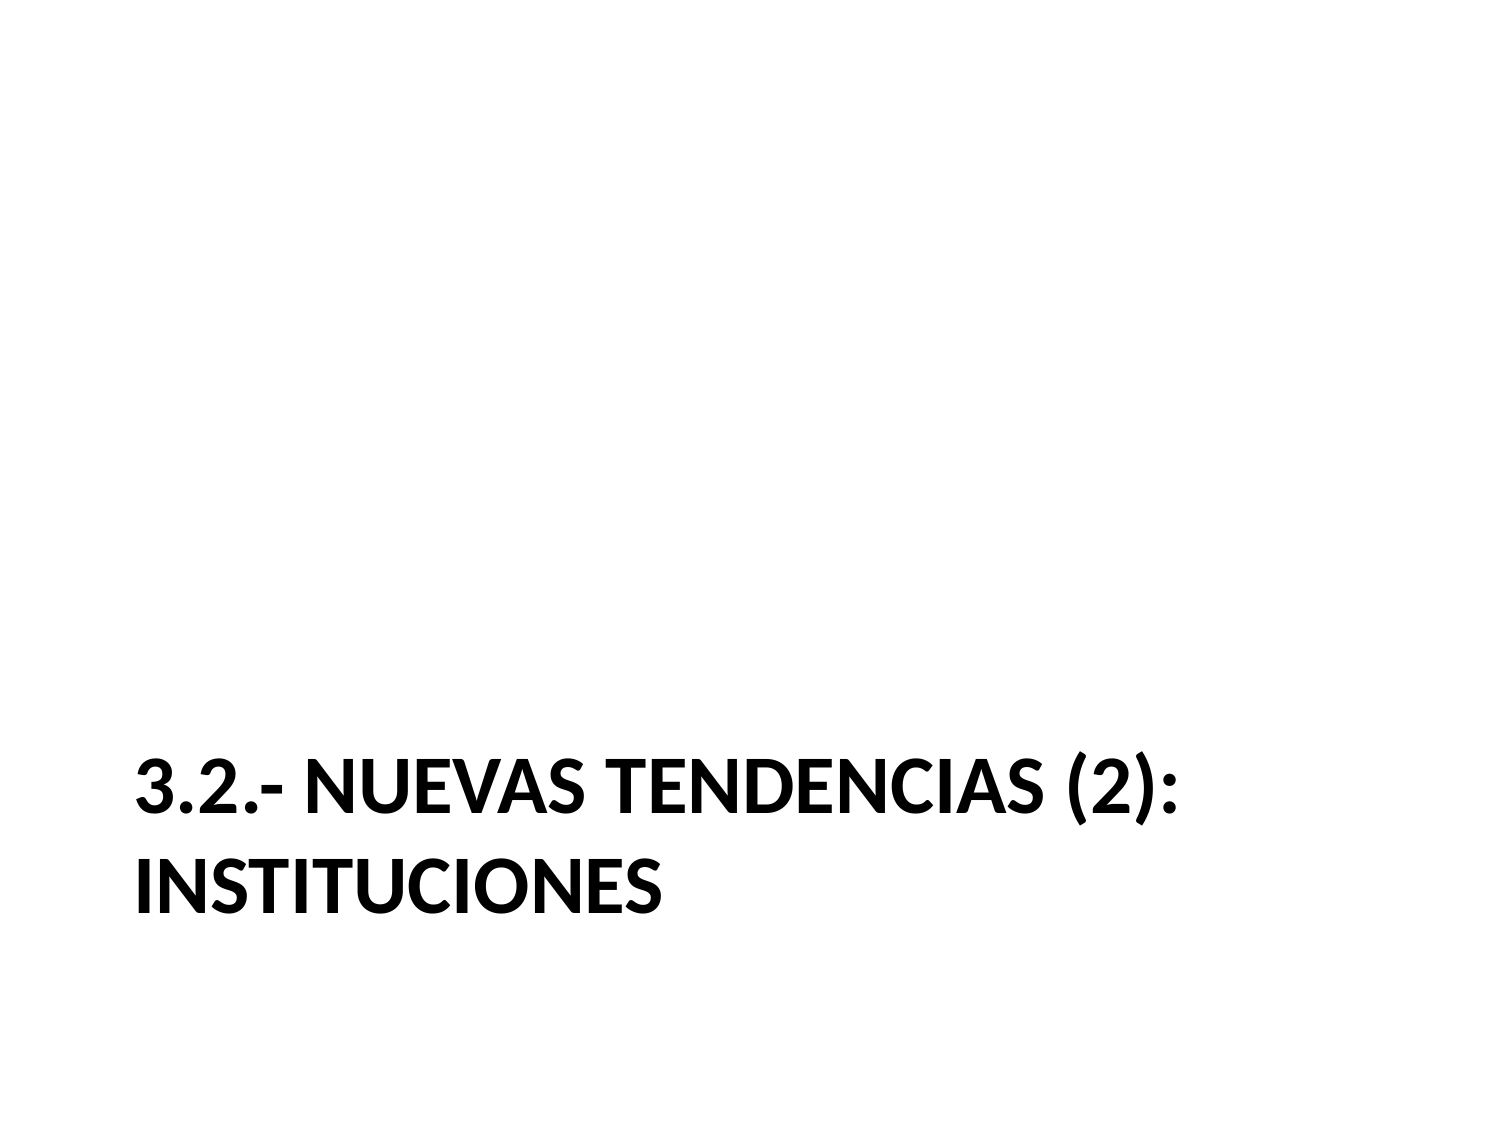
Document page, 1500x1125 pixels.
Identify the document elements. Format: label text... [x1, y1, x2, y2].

title 3.2.- Nuevas tendencias (2): instituciones [118, 722, 1394, 947]
